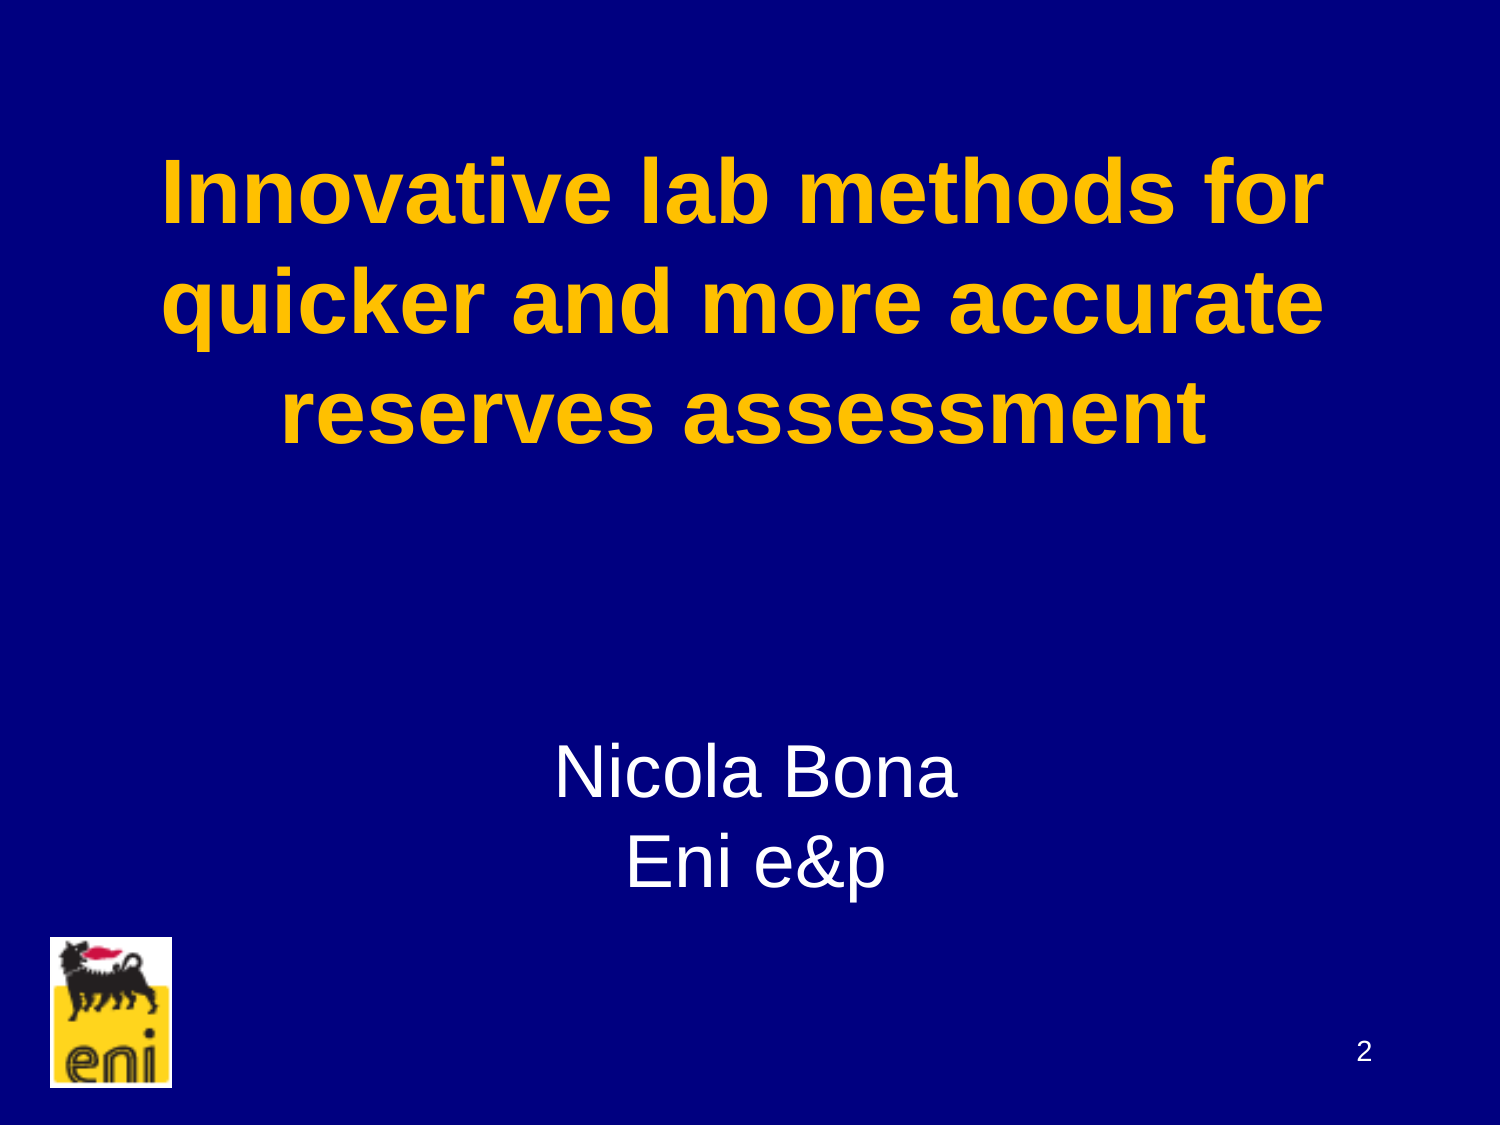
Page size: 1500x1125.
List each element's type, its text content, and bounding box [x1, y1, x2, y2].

slide_number 2 [1074, 1024, 1388, 1101]
text_box Innovative lab methods for quicker and more accurate reserves assessment [87, 124, 1400, 575]
text_box Nicola Bona Eni e&p [74, 624, 1438, 910]
picture [49, 937, 173, 1088]
